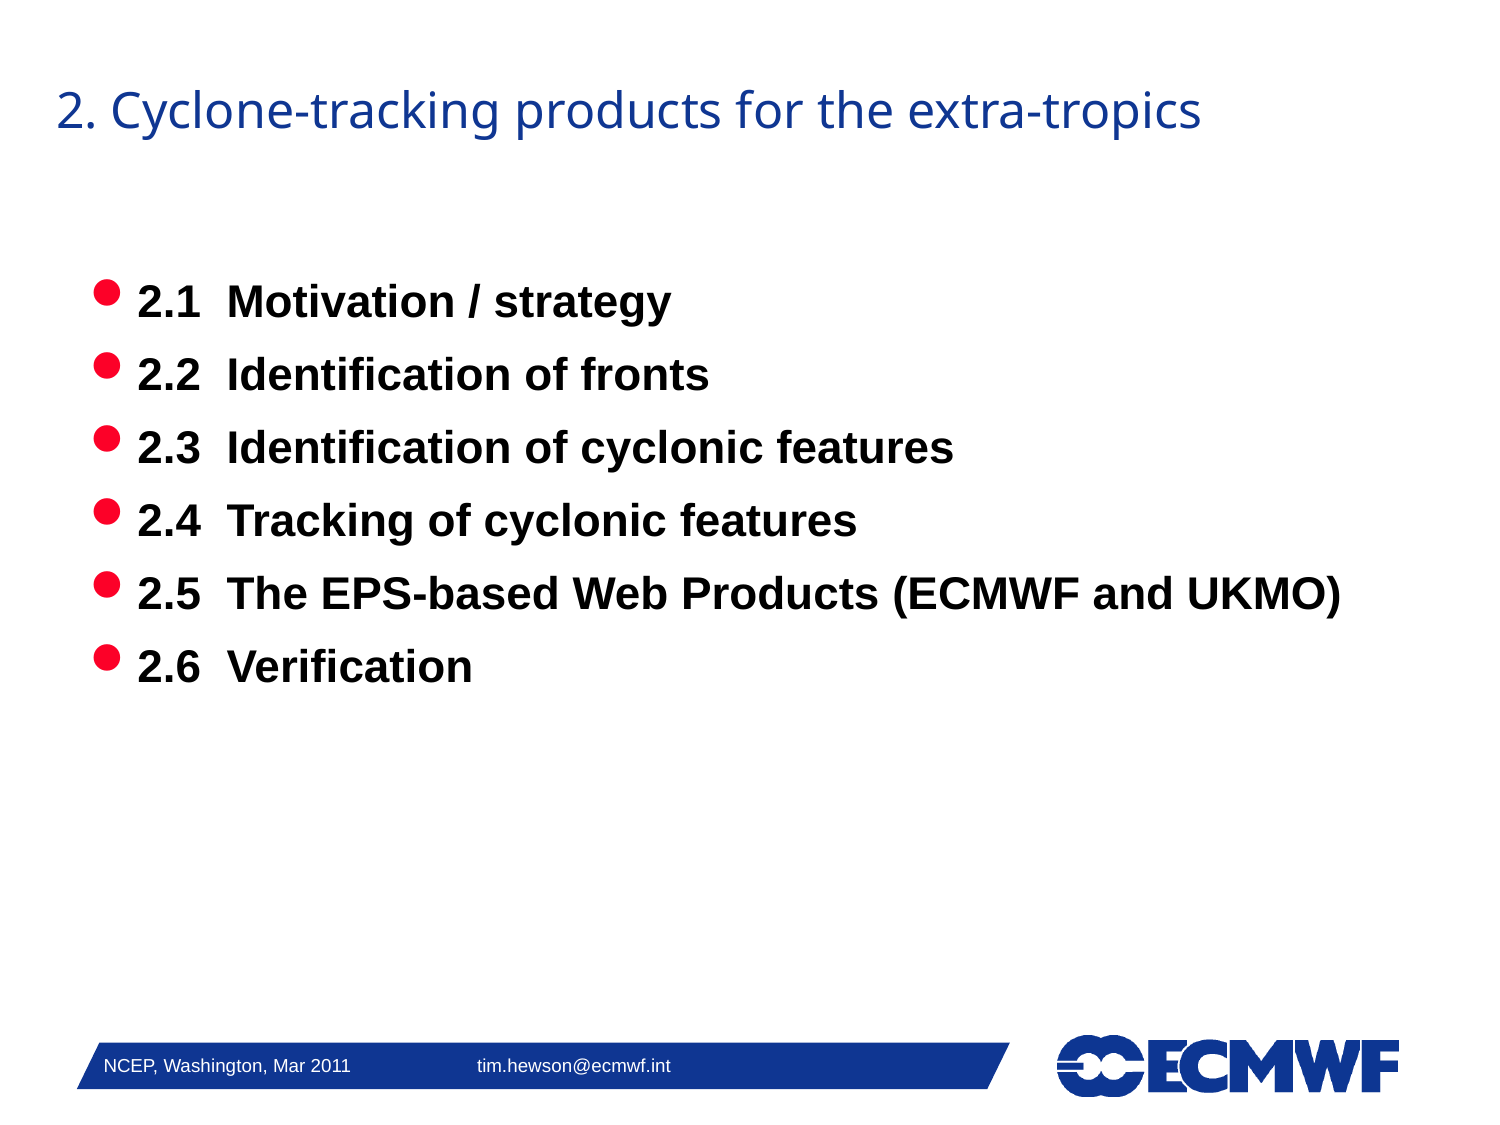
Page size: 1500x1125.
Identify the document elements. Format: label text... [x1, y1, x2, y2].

title 2. Cyclone-tracking products for the extra-tropics [40, 49, 1460, 167]
list 2.1 Motivation / strategy 2.2 Identification of fronts 2.3 Identification of cyclonic features 2.4 Tracking of cyclonic features 2.5 The EPS-based Web Products (ECMWF and UKMO) 2.6 Verification [74, 266, 1407, 1010]
footer NCEP, Washington, Mar 2011 tim.hewson@ecmwf.int [88, 1046, 999, 1095]
picture [1057, 1035, 1399, 1097]
